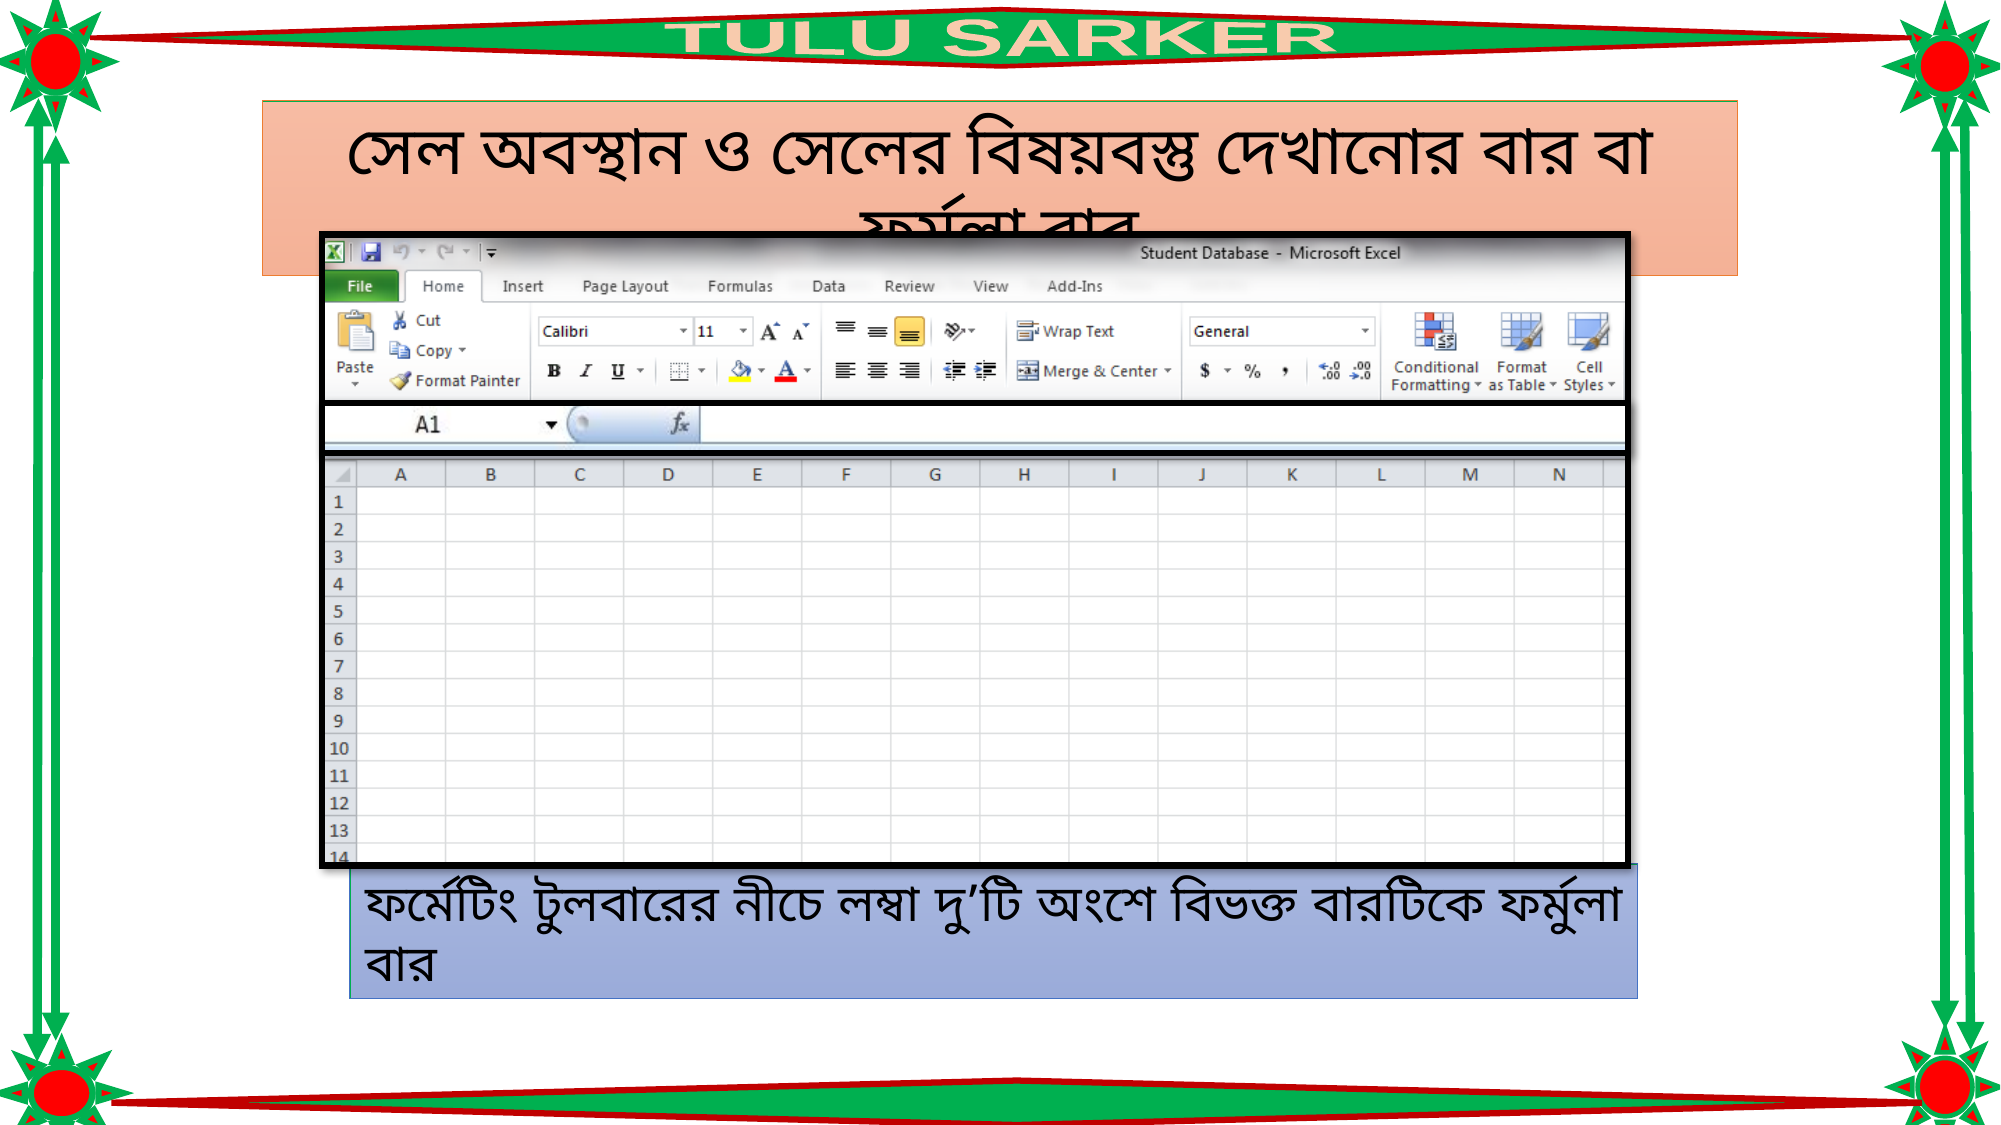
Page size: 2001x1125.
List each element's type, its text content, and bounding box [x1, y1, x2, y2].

text_box সেল অবস্থান ও সেলের বিষয়বস্তু দেখানোর বার বা ফর্মুলা বার [262, 100, 1738, 276]
text_box ফর্মেটিং টুলবারের নীচে লম্বা দু’টি অংশে বিভক্ত বারটিকে ফর্মুলা বার [349, 874, 1638, 999]
picture [324, 237, 1625, 863]
